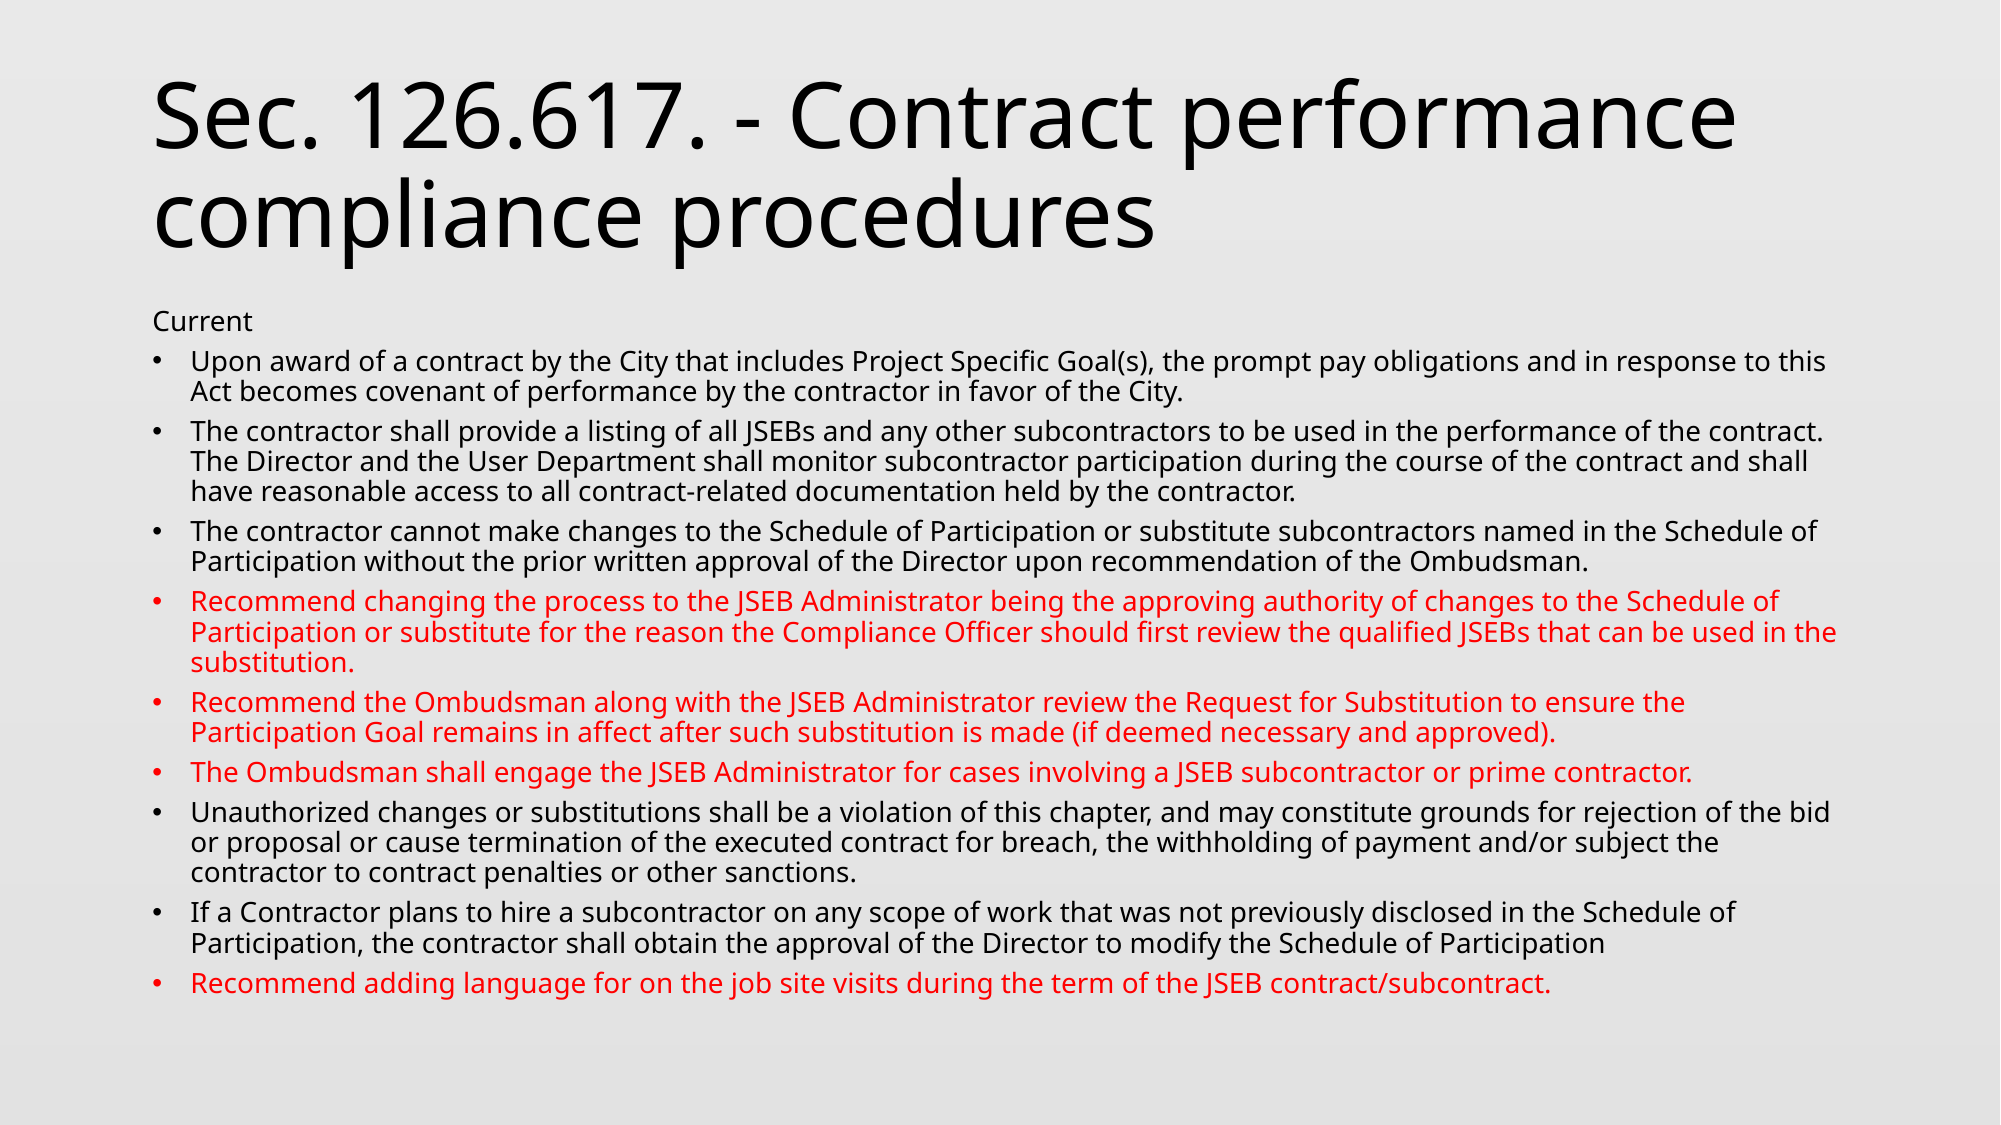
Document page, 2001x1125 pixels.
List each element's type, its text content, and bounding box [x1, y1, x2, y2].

title Sec. 126.617. - Contract performance compliance procedures [137, 59, 1863, 278]
list Current Upon award of a contract by the City that includes Project Specific Goal(s), the prompt pay obligations and in response to this Act becomes covenant of performance by the contractor in favor of the City. The contractor shall provide a listing of all JSEBs and any other subcontractors to be used in the performance of the contract. The Director and the User Department shall monitor subcontractor participation during the course of the contract and shall have reasonable access to all contract-related documentation held by the contractor. The contractor cannot make changes to the Schedule of Participation or substitute subcontractors named in the Schedule of Participation without the prior written approval of the Director upon recommendation of the Ombudsman. Recommend changing the process to the JSEB Administrator being the approving authority of changes to the Schedule of Participation or substitute for the reason the Compliance Officer should first review the qualified JSEBs that can be used in the substitution. Recommend the Ombudsman along with the JSEB Administrator review the Request for Substitution to ensure the Participation Goal remains in affect after such substitution is made (if deemed necessary and approved). The Ombudsman shall engage the JSEB Administrator for cases involving a JSEB subcontractor or prime contractor. Unauthorized changes or substitutions shall be a violation of this chapter, and may constitute grounds for rejection of the bid or proposal or cause termination of the executed contract for breach, the withholding of payment and/or subject the contractor to contract penalties or other sanctions. If a Contractor plans to hire a subcontractor on any scope of work that was not previously disclosed in the Schedule of Participation, the contractor shall obtain the approval of the Director to modify the Schedule of Participation Recommend adding language for on the job site visits during the term of the JSEB contract/subcontract. [137, 299, 1863, 1014]
